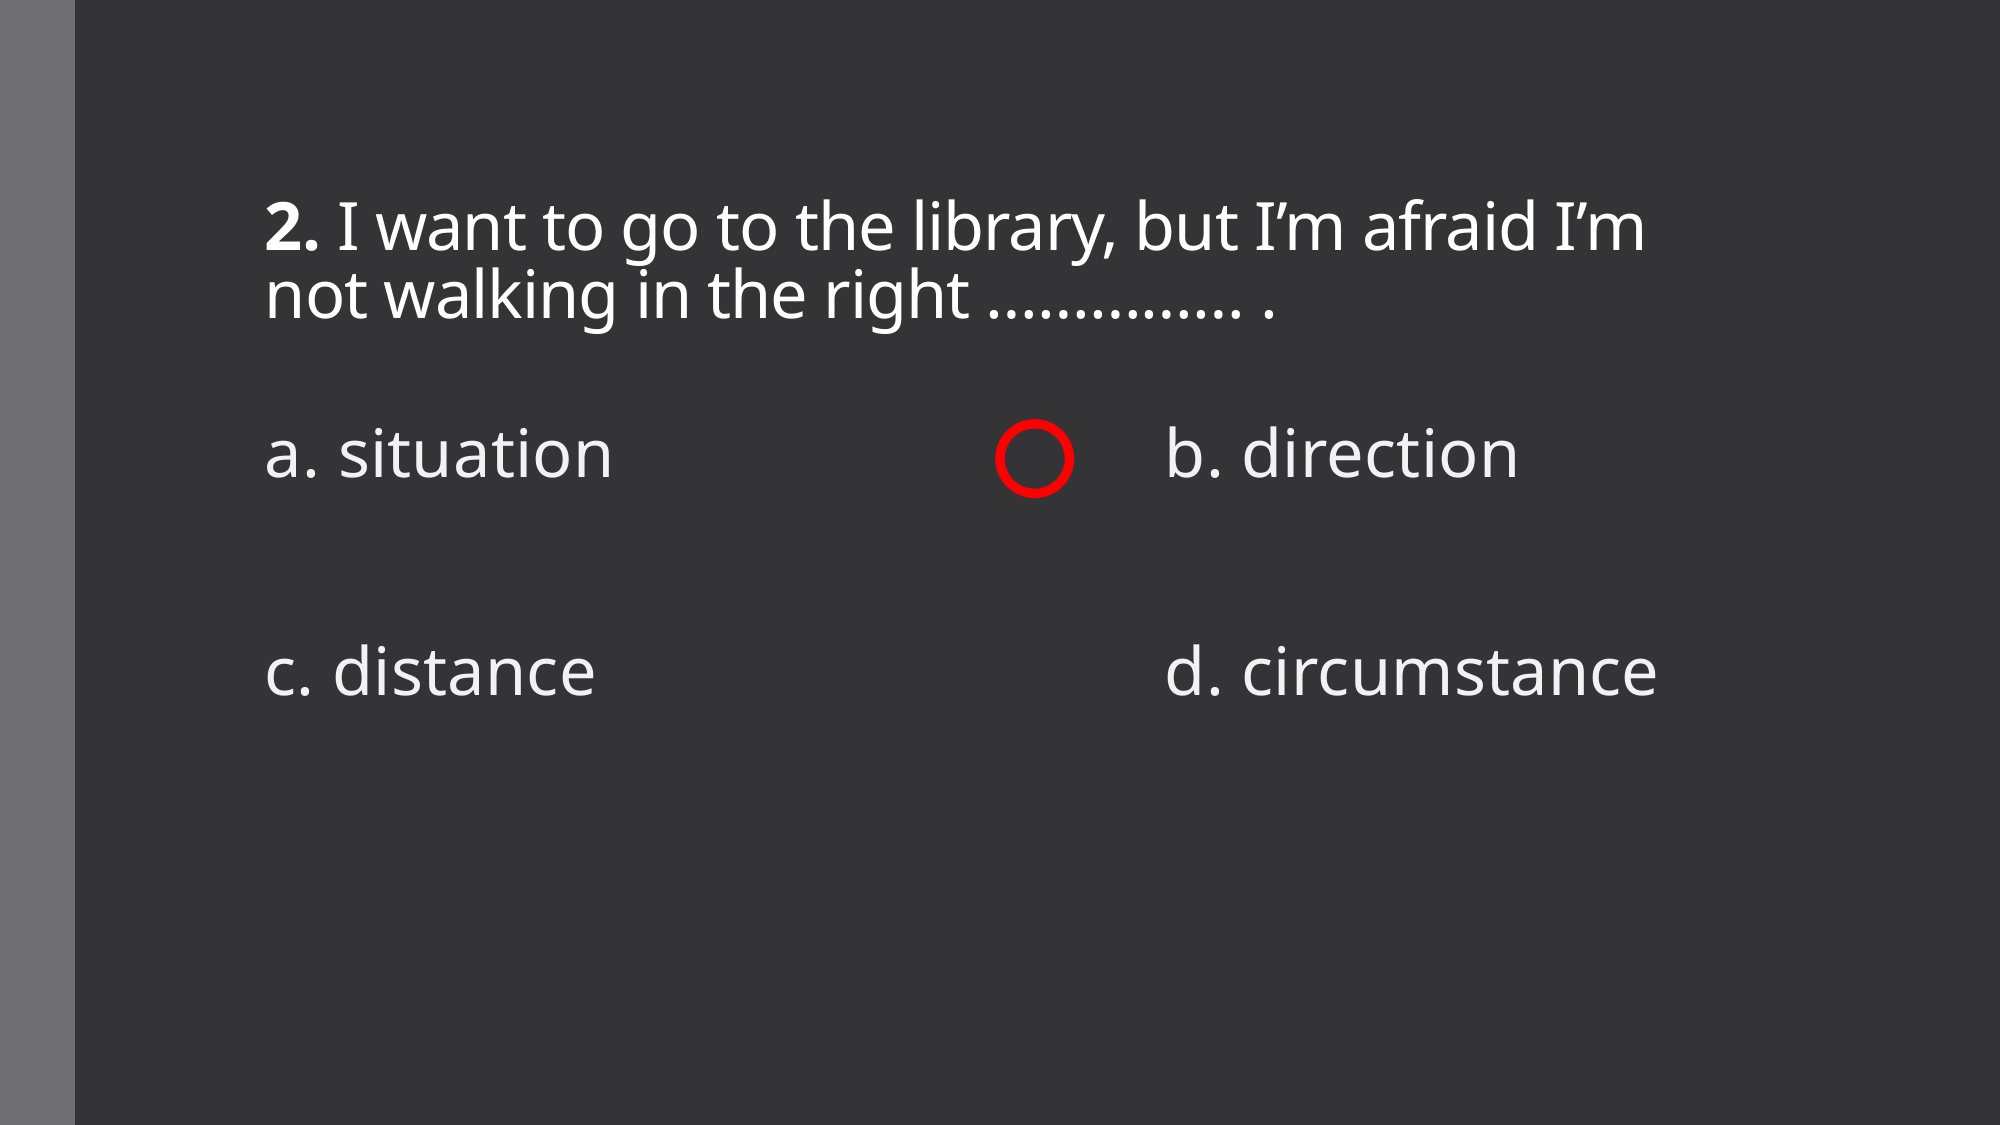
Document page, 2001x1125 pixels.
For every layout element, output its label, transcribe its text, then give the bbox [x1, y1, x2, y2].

text_box [998, 422, 1071, 495]
subtitle a. situation b. direction c. distance d. circumstance [249, 408, 1750, 874]
title 2. I want to go to the library, but I’m afraid I’m not walking in the right …………… . [249, 184, 1750, 340]
